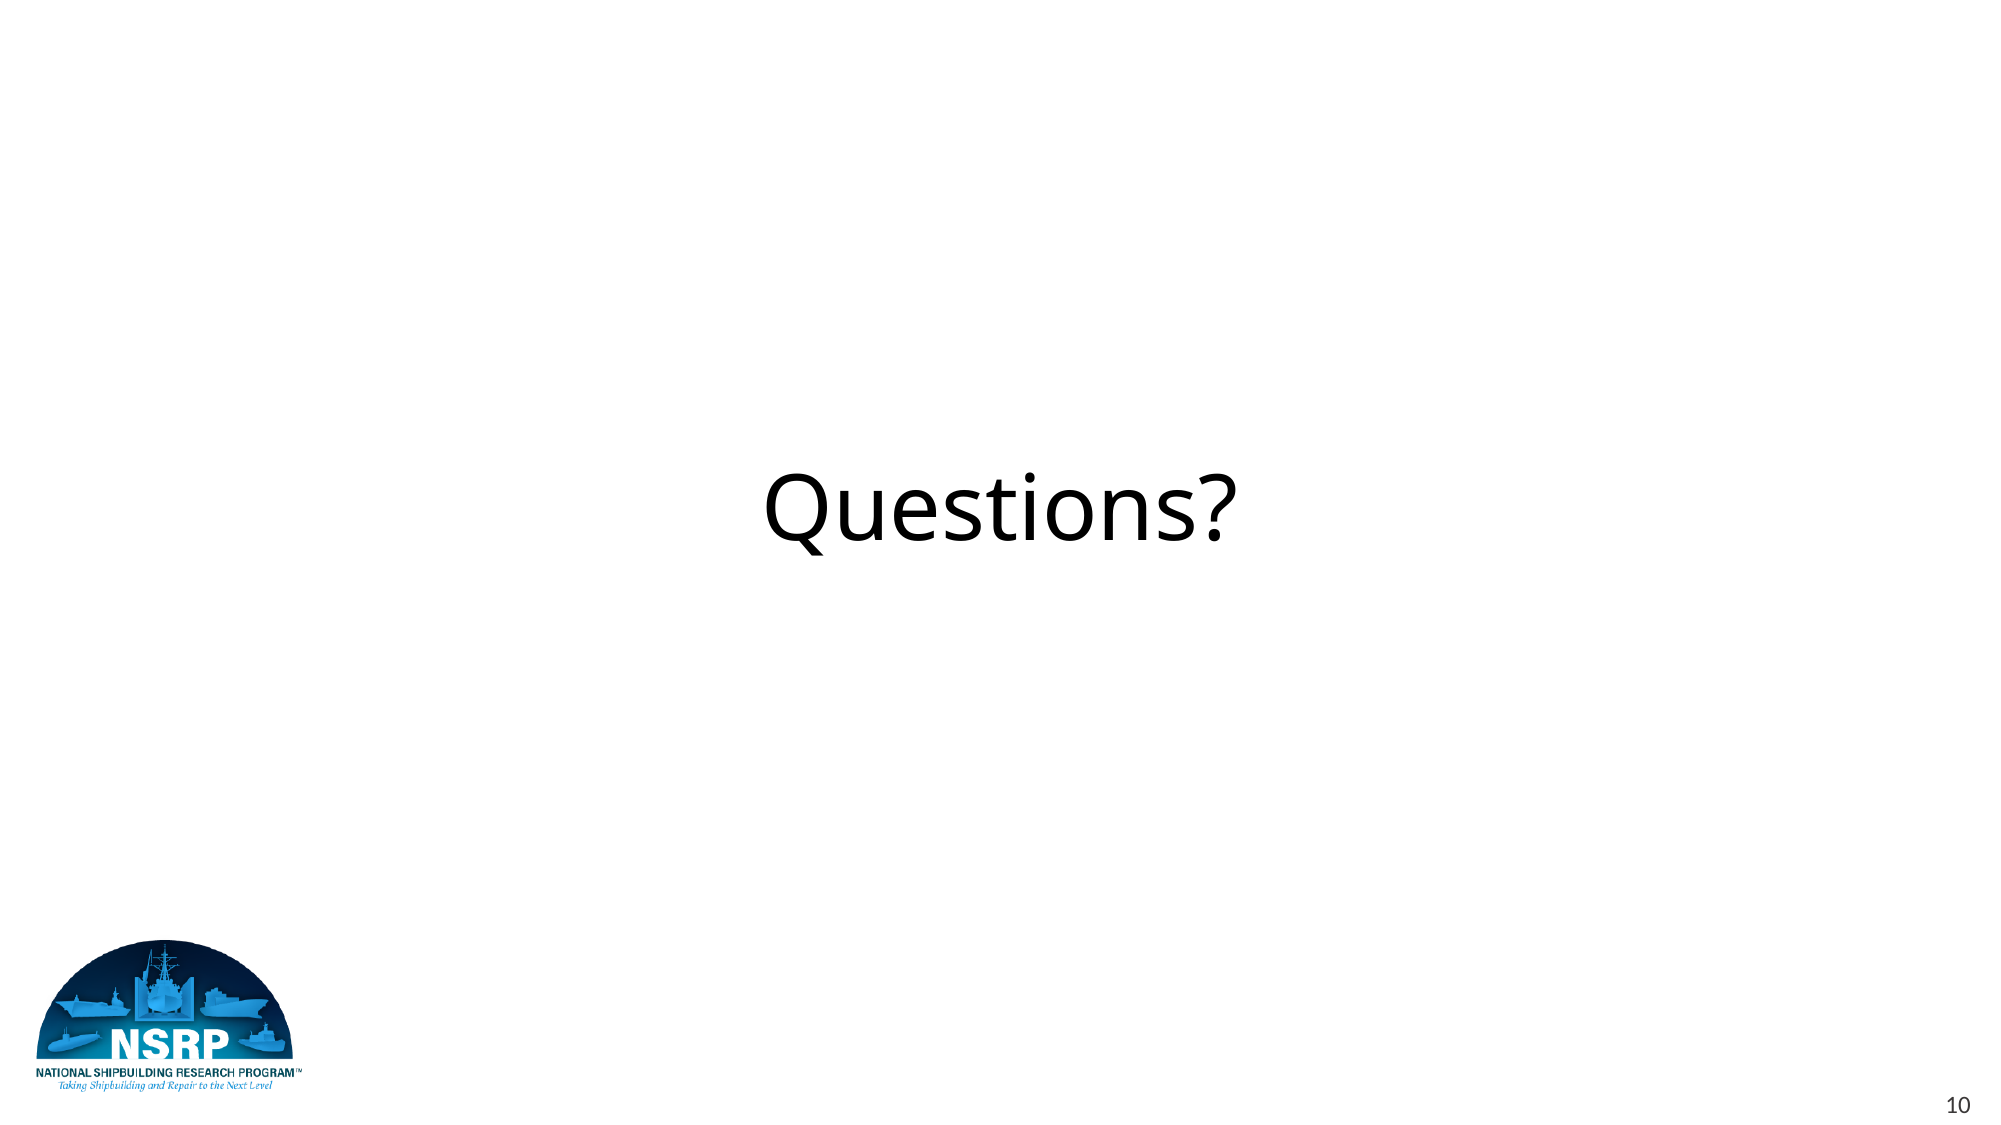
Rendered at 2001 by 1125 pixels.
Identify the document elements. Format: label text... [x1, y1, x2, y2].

title Questions? [137, 453, 1863, 672]
slide_number 10 [1535, 1073, 1986, 1125]
picture [34, 930, 302, 1092]
